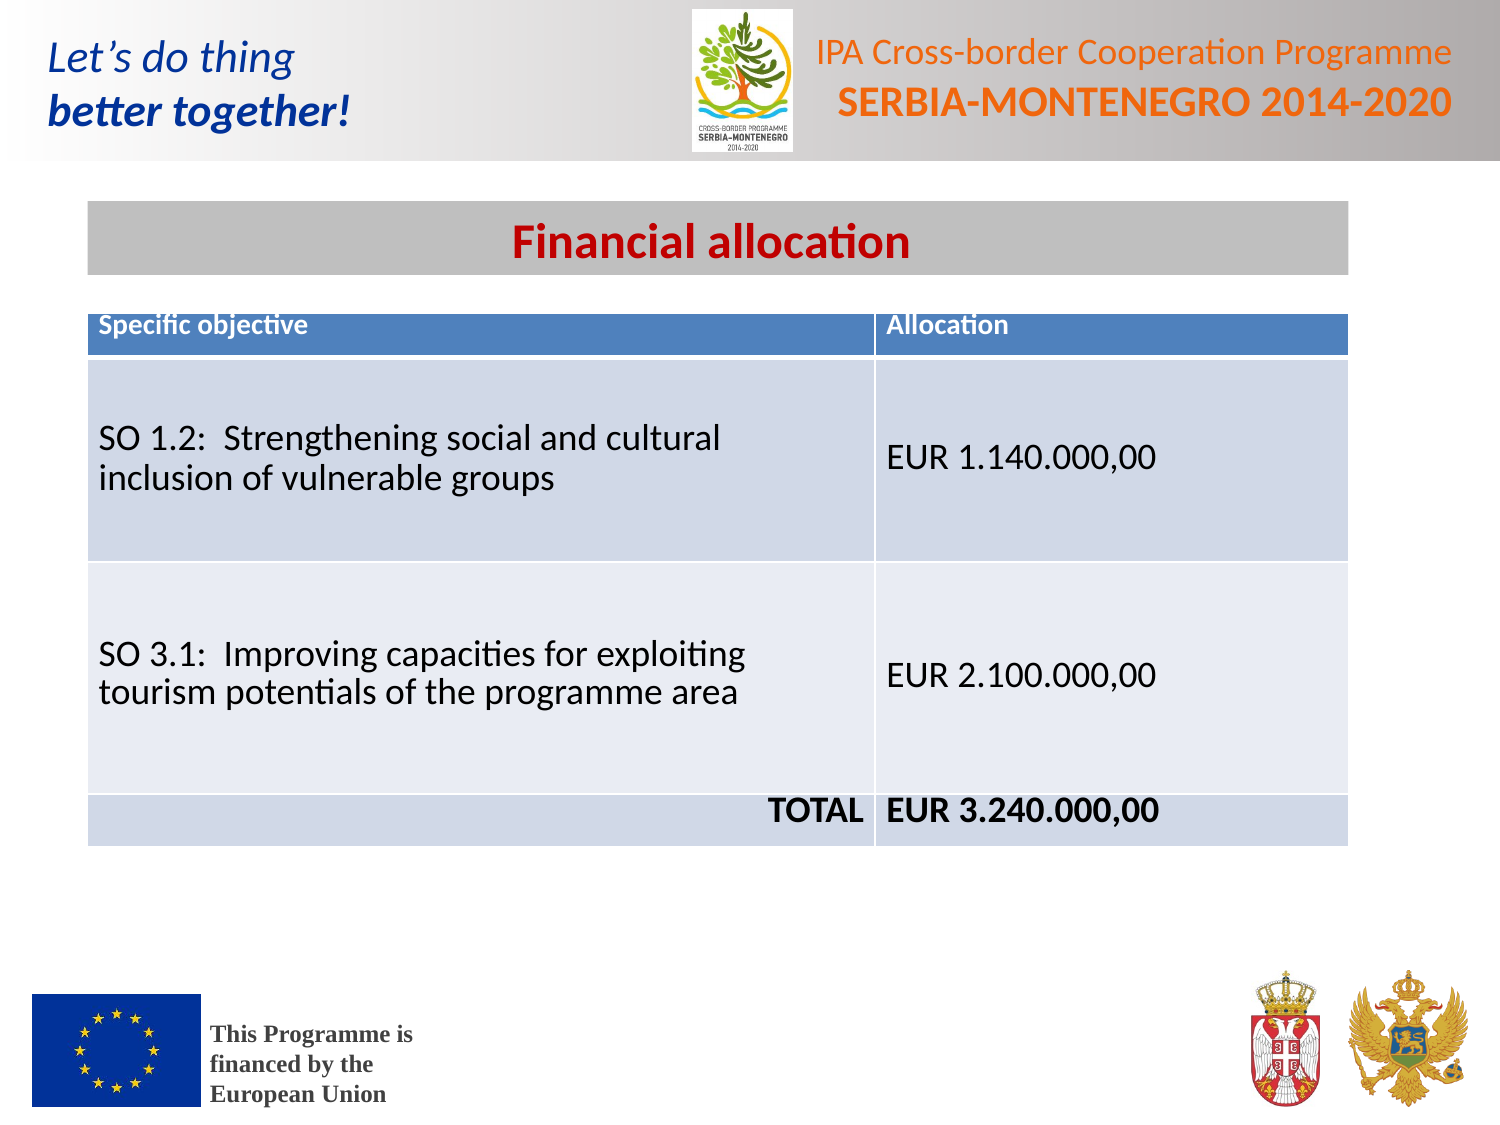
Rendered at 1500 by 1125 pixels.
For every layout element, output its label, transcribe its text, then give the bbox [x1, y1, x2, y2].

table_cell TOTAL [88, 795, 874, 846]
picture [692, 9, 793, 152]
table_cell SO 1.2: Strengthening social and cultural inclusion of vulnerable groups [88, 360, 874, 561]
table_cell EUR 1.140.000,00 [876, 360, 1348, 561]
table_header Specific objective [88, 314, 874, 355]
picture [1251, 970, 1320, 1107]
table_header Allocation [876, 314, 1348, 355]
table_cell EUR 3.240.000,00 [876, 795, 1348, 846]
table_cell EUR 2.100.000,00 [876, 563, 1348, 793]
picture [1348, 970, 1468, 1107]
table_cell SO 3.1: Improving capacities for exploiting tourism potentials of the programme area [88, 563, 874, 793]
picture [32, 994, 201, 1107]
text_box Financial allocation [87, 201, 1349, 275]
